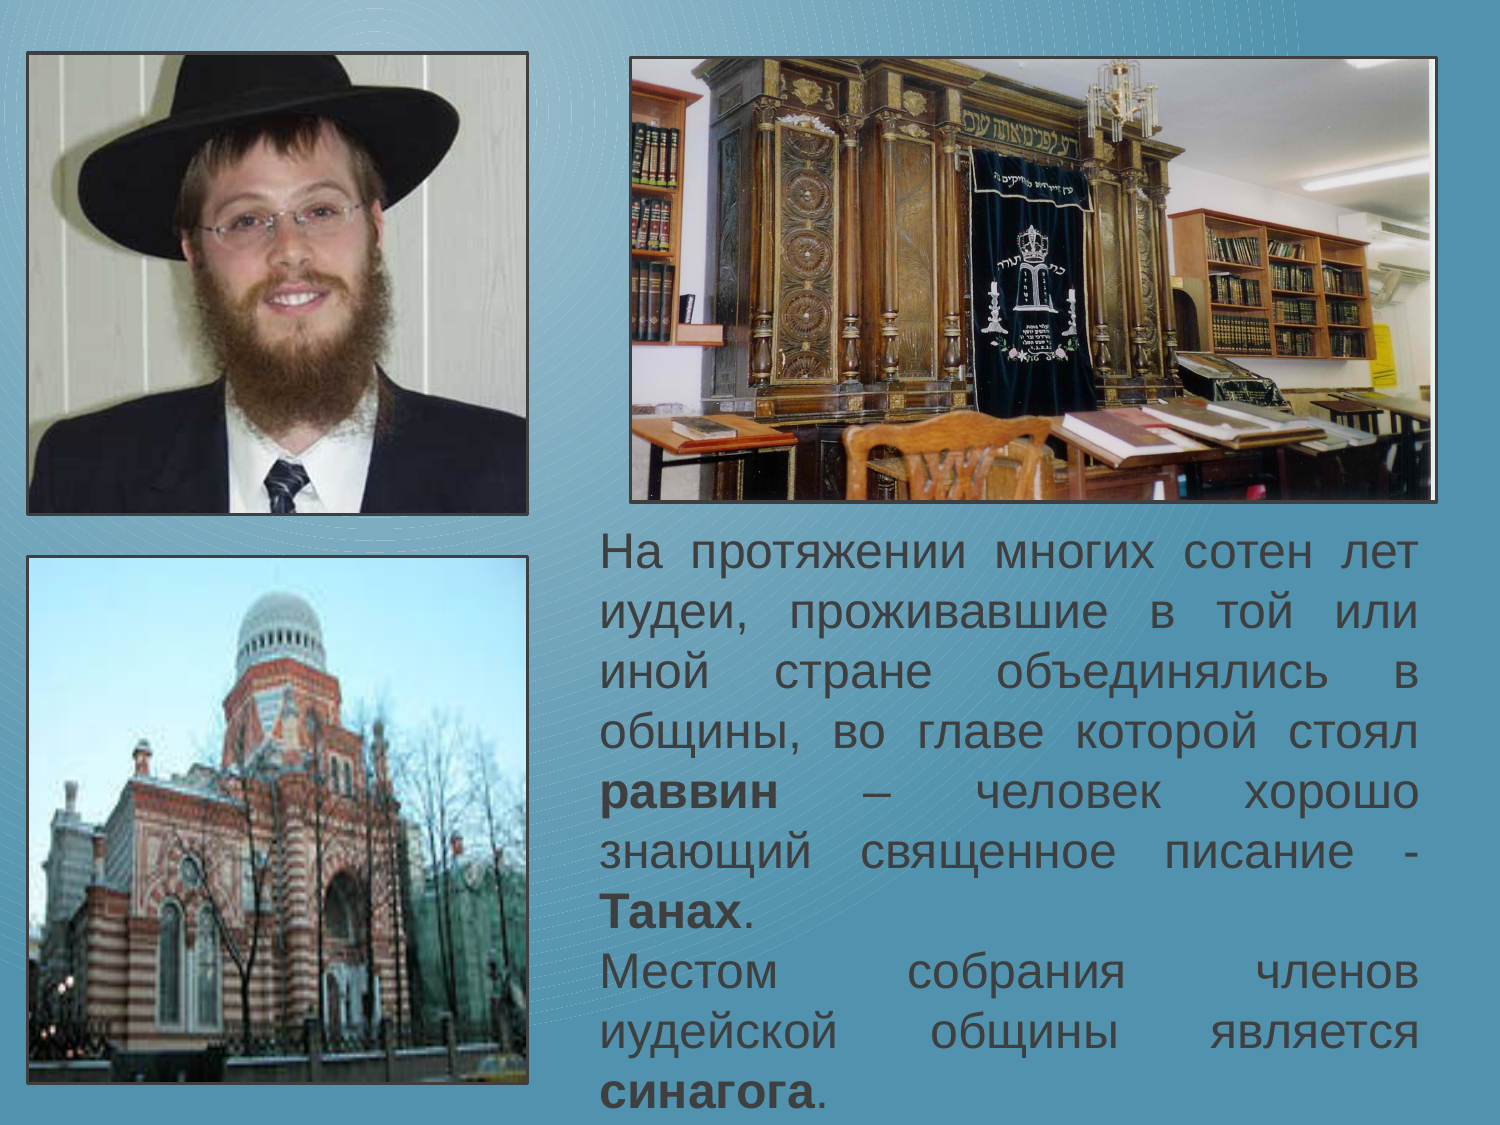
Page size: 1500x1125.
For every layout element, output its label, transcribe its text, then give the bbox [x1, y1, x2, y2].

picture [631, 58, 1436, 501]
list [29, 54, 526, 513]
picture [29, 557, 526, 1083]
text_box На протяжении многих сотен лет иудеи, проживавшие в той или иной стране объединялись в общины, во главе которой стоял раввин – человек хорошо знающий священное писание - Танах. Местом собрания членов иудейской общины является синагога. [584, 511, 1436, 1125]
